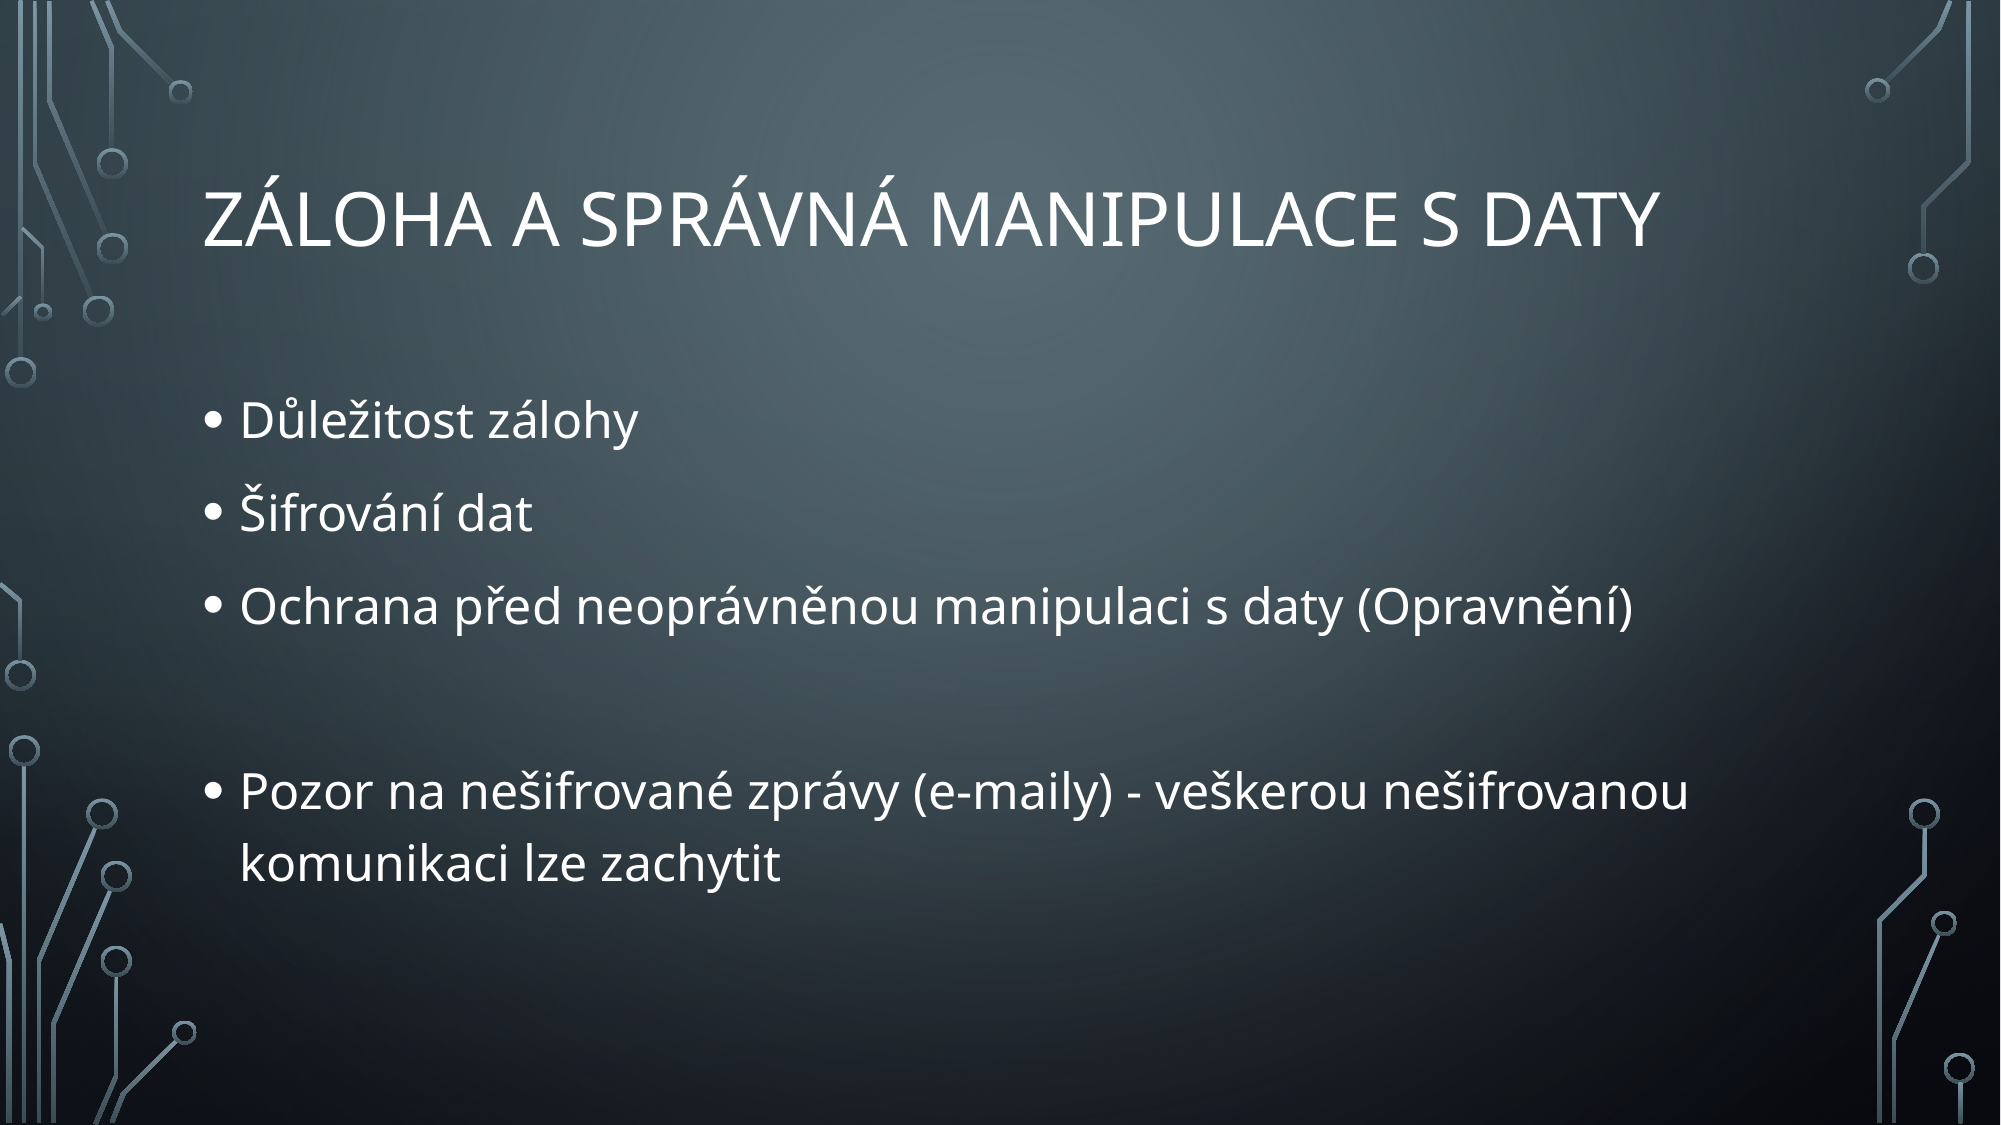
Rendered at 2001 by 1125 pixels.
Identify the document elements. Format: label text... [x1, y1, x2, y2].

list Důležitost zálohy Šifrování dat Ochrana před neoprávněnou manipulaci s daty (Opravnění) Pozor na nešifrované zprávy (e-maily) - veškerou nešifrovanou komunikaci lze zachytit [187, 369, 1813, 950]
title Záloha a správná manipulace s daty [187, 101, 1813, 344]
